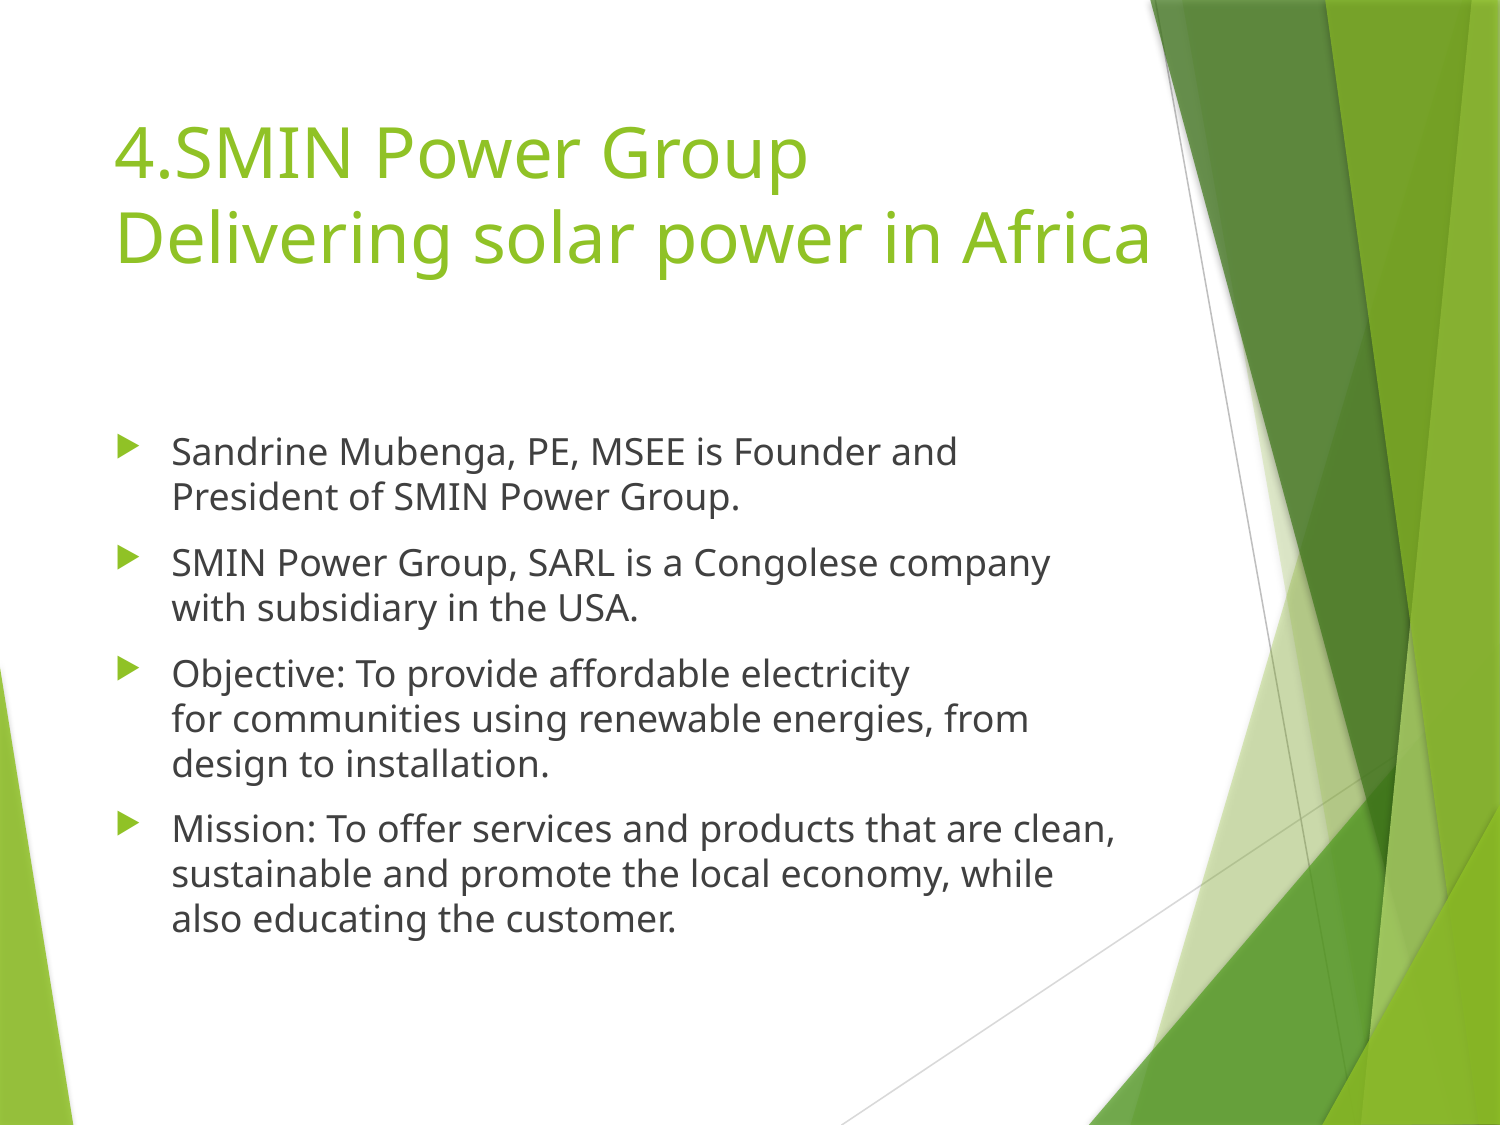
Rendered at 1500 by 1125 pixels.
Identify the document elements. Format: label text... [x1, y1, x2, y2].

title 4.SMIN Power Group Delivering solar power in Africa [99, 99, 1187, 315]
list Sandrine Mubenga, PE, MSEE is Founder and President of SMIN Power Group. SMIN Power Group, SARL is a Congolese company with subsidiary in the USA. Objective: To provide affordable electricity for communities using renewable energies, from design to installation. Mission: To offer services and products that are clean, sustainable and promote the local economy, while also educating the customer. [99, 354, 1142, 992]
